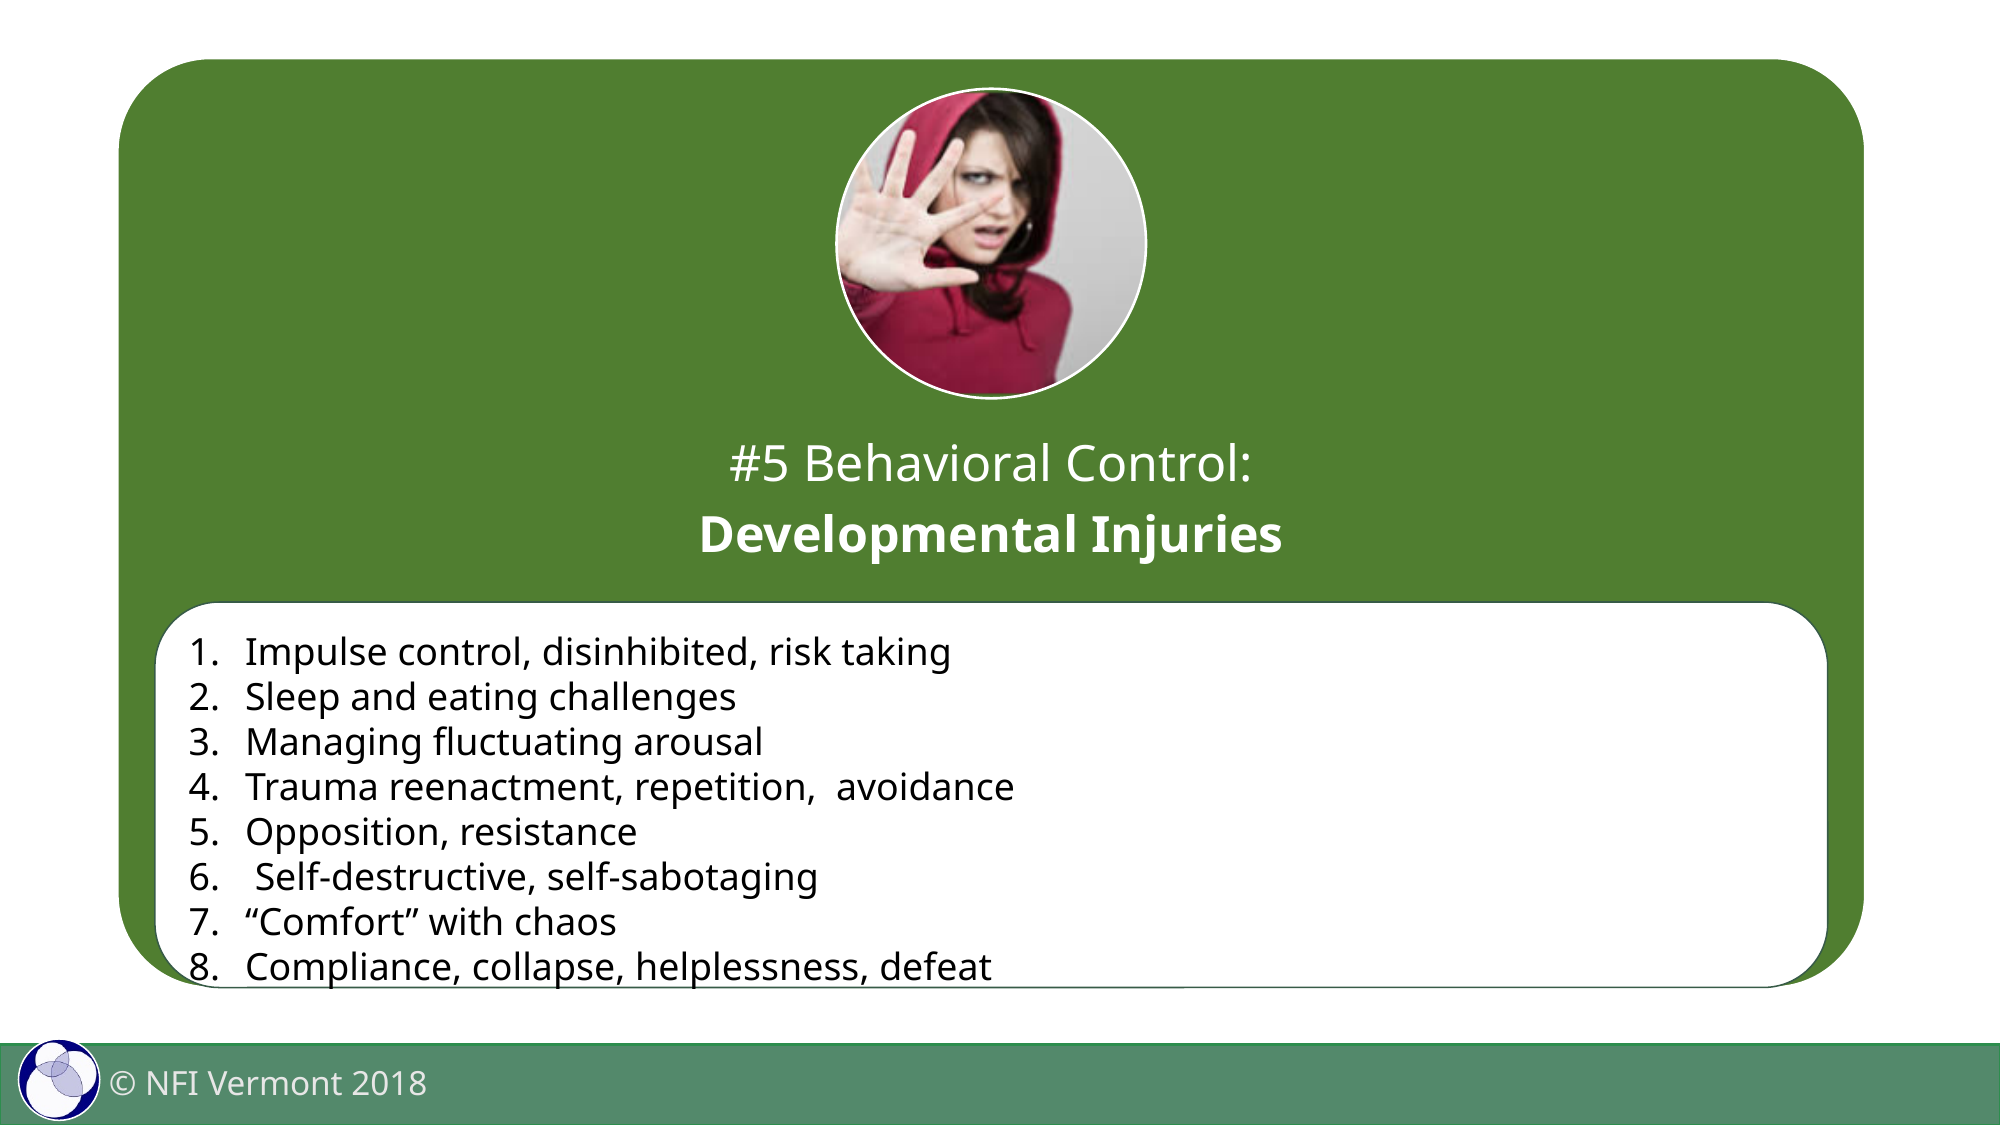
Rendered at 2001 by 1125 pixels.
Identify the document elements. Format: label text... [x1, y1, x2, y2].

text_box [18, 1038, 100, 1121]
text_box [0, 1044, 2000, 1125]
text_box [117, 57, 1866, 988]
text_box © NFI Vermont 2018 [100, 1054, 482, 1111]
